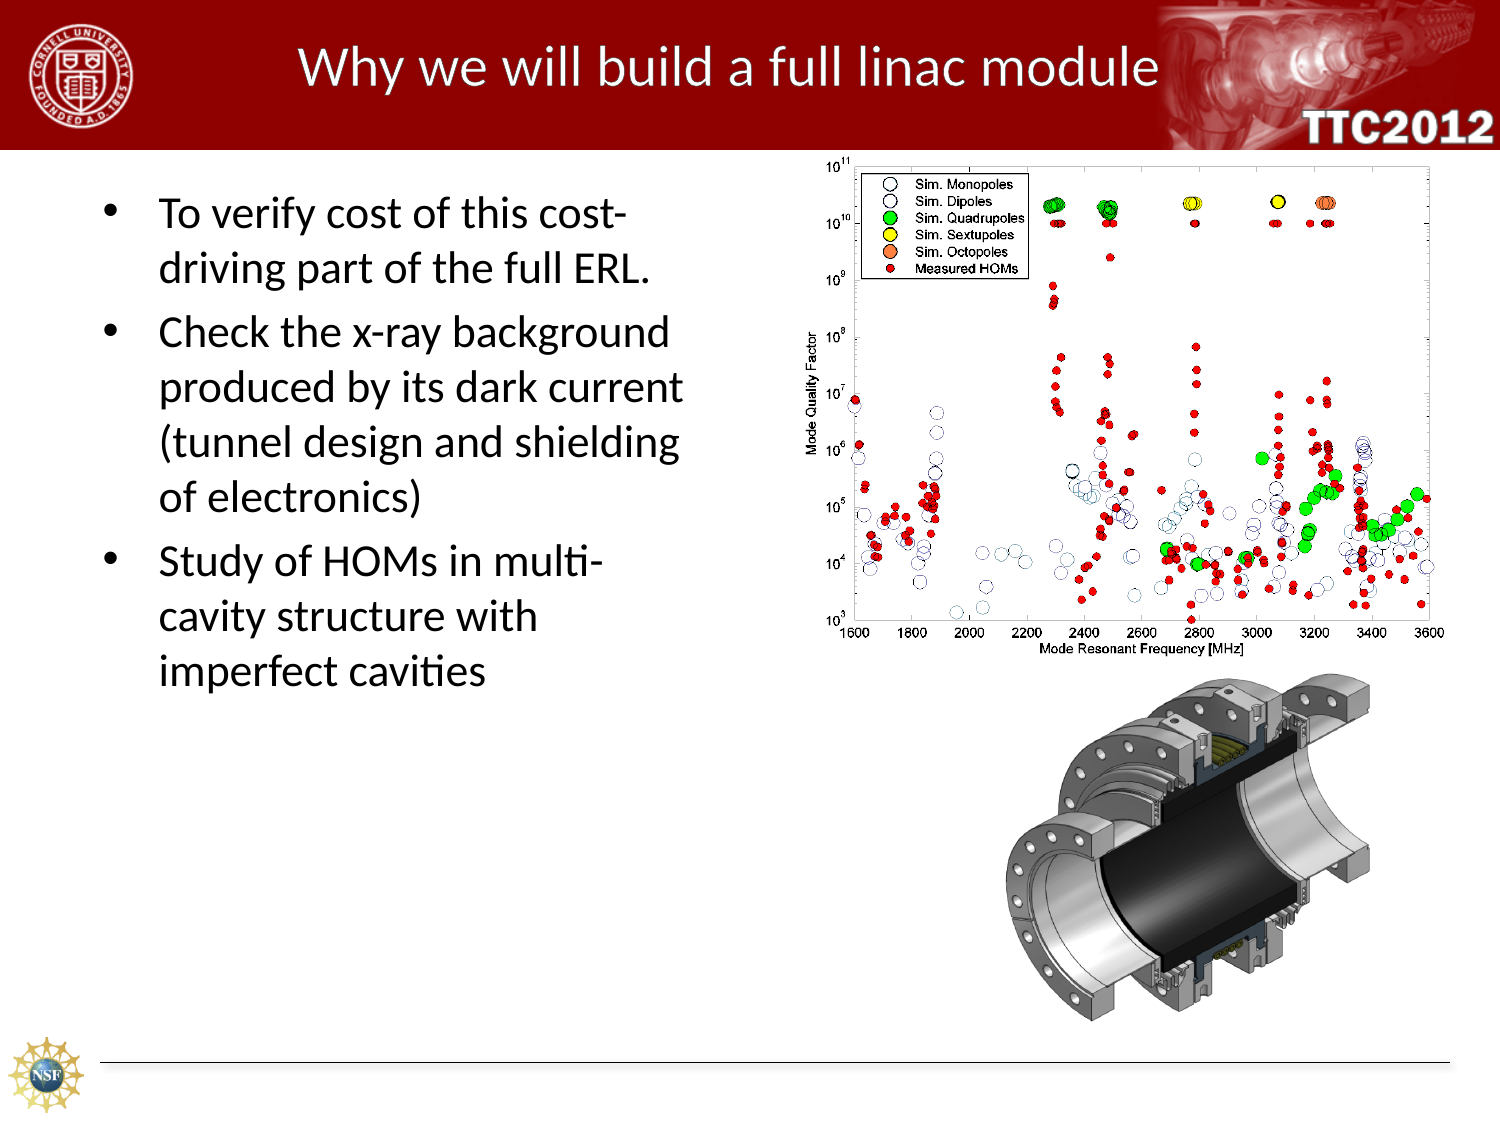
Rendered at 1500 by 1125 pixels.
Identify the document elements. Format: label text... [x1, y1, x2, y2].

title Why we will build a full linac module [200, 0, 1175, 125]
picture [8, 1037, 84, 1113]
picture [0, 0, 1500, 1029]
list To verify cost of this cost-driving part of the full ERL. Check the x-ray background produced by its dark current (tunnel design and shielding of electronics) Study of HOMs in multi-cavity structure with imperfect cavities [87, 174, 725, 1000]
